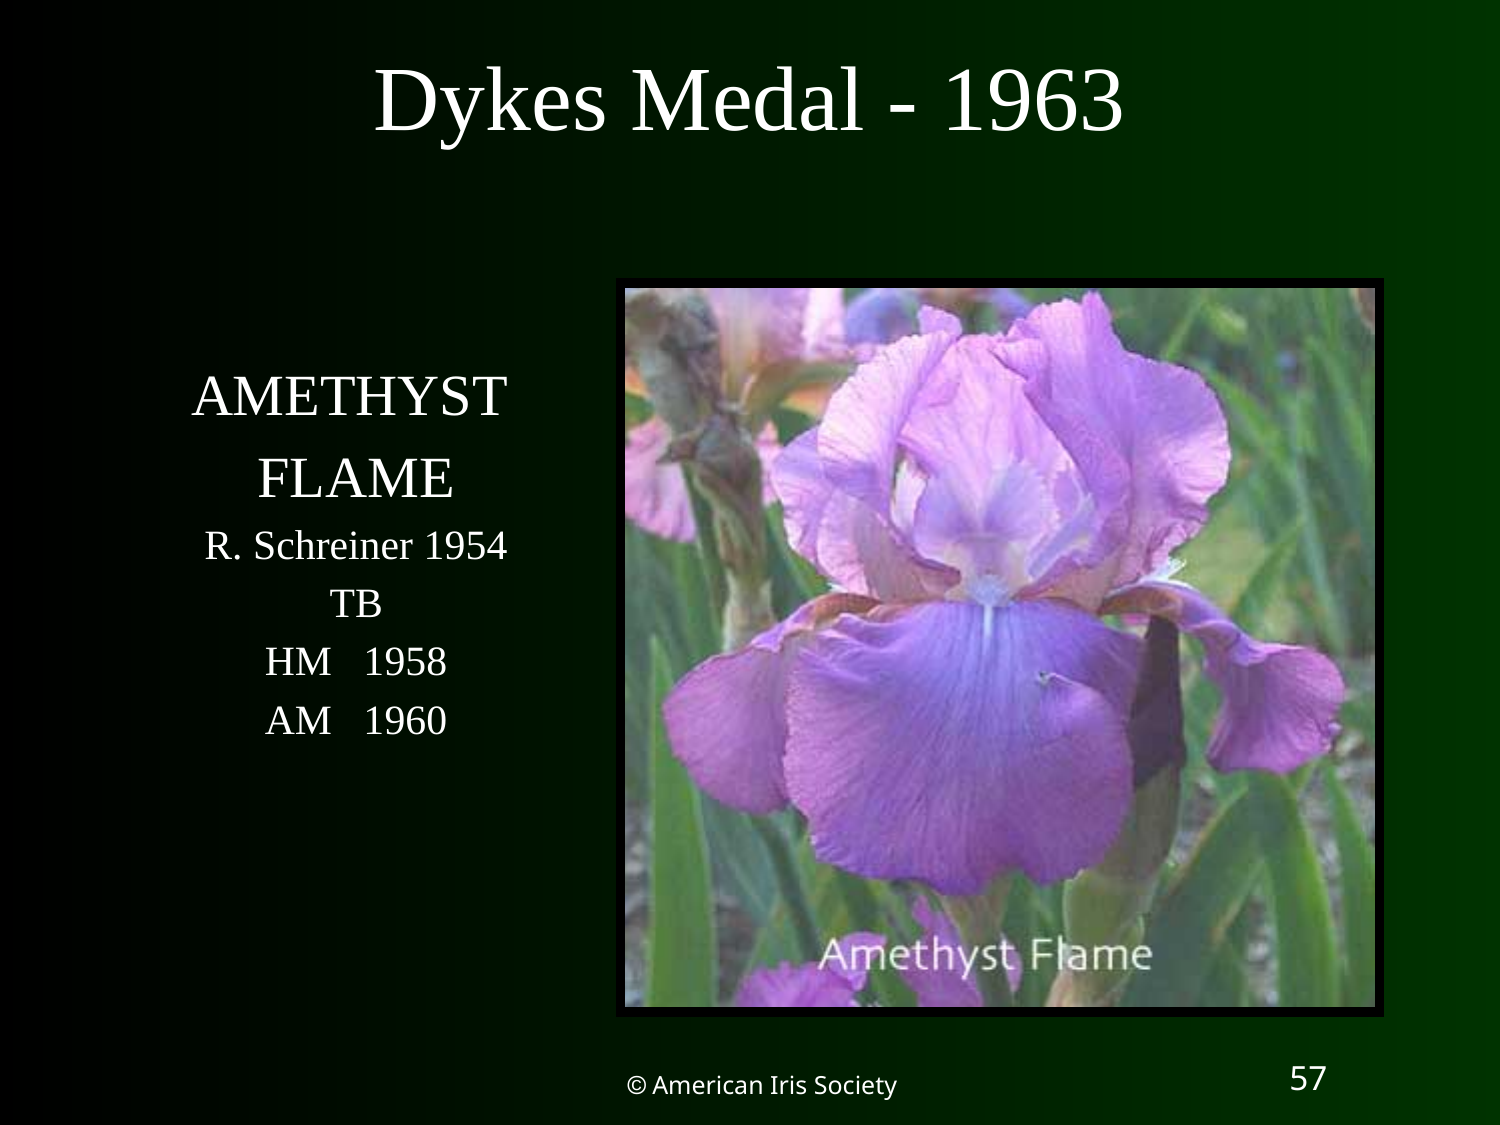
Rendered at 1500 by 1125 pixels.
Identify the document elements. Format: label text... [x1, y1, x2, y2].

subtitle AMETHYST FLAME R. Schreiner 1954 TB HM 1958 AM 1960 [99, 350, 613, 763]
picture [624, 287, 1375, 1008]
text_box 57 [1274, 1049, 1467, 1110]
text_box  American Iris Society [525, 1062, 1000, 1100]
title Dykes Medal - 1963 [112, 0, 1388, 188]
